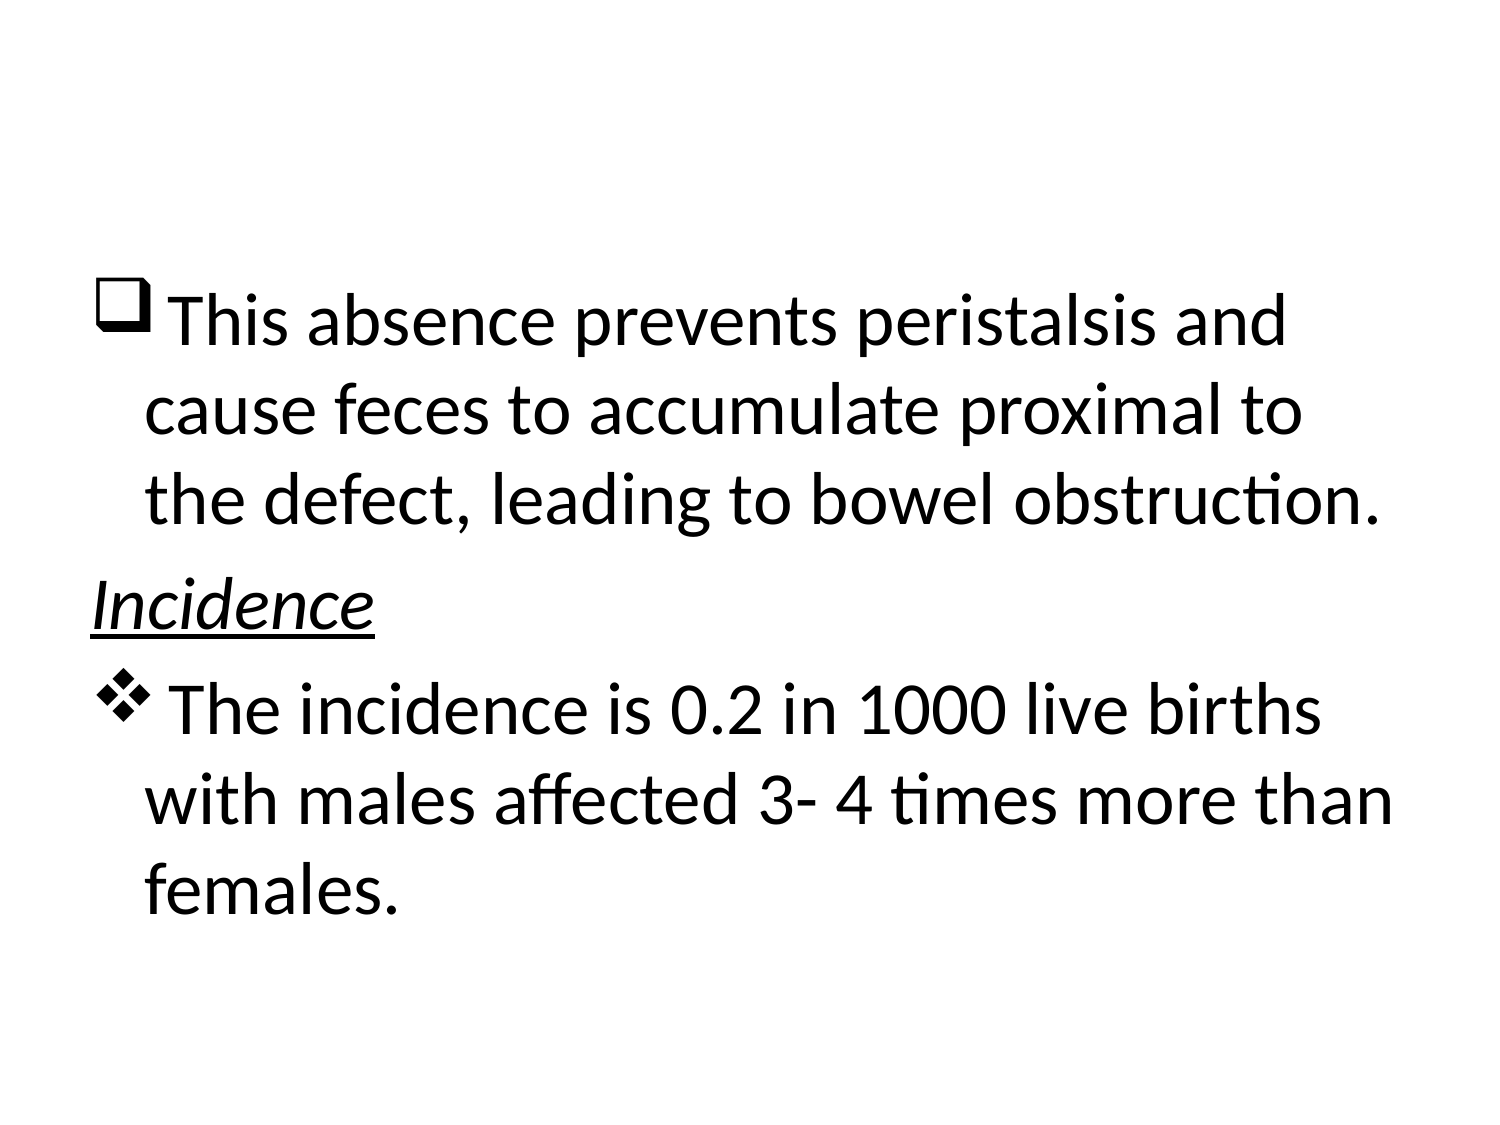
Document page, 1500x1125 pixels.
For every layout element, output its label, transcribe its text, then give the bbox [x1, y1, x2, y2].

list This absence prevents peristalsis and cause feces to accumulate proximal to the defect, leading to bowel obstruction. Incidence The incidence is 0.2 in 1000 live births with males affected 3- 4 times more than females. [75, 262, 1425, 1005]
